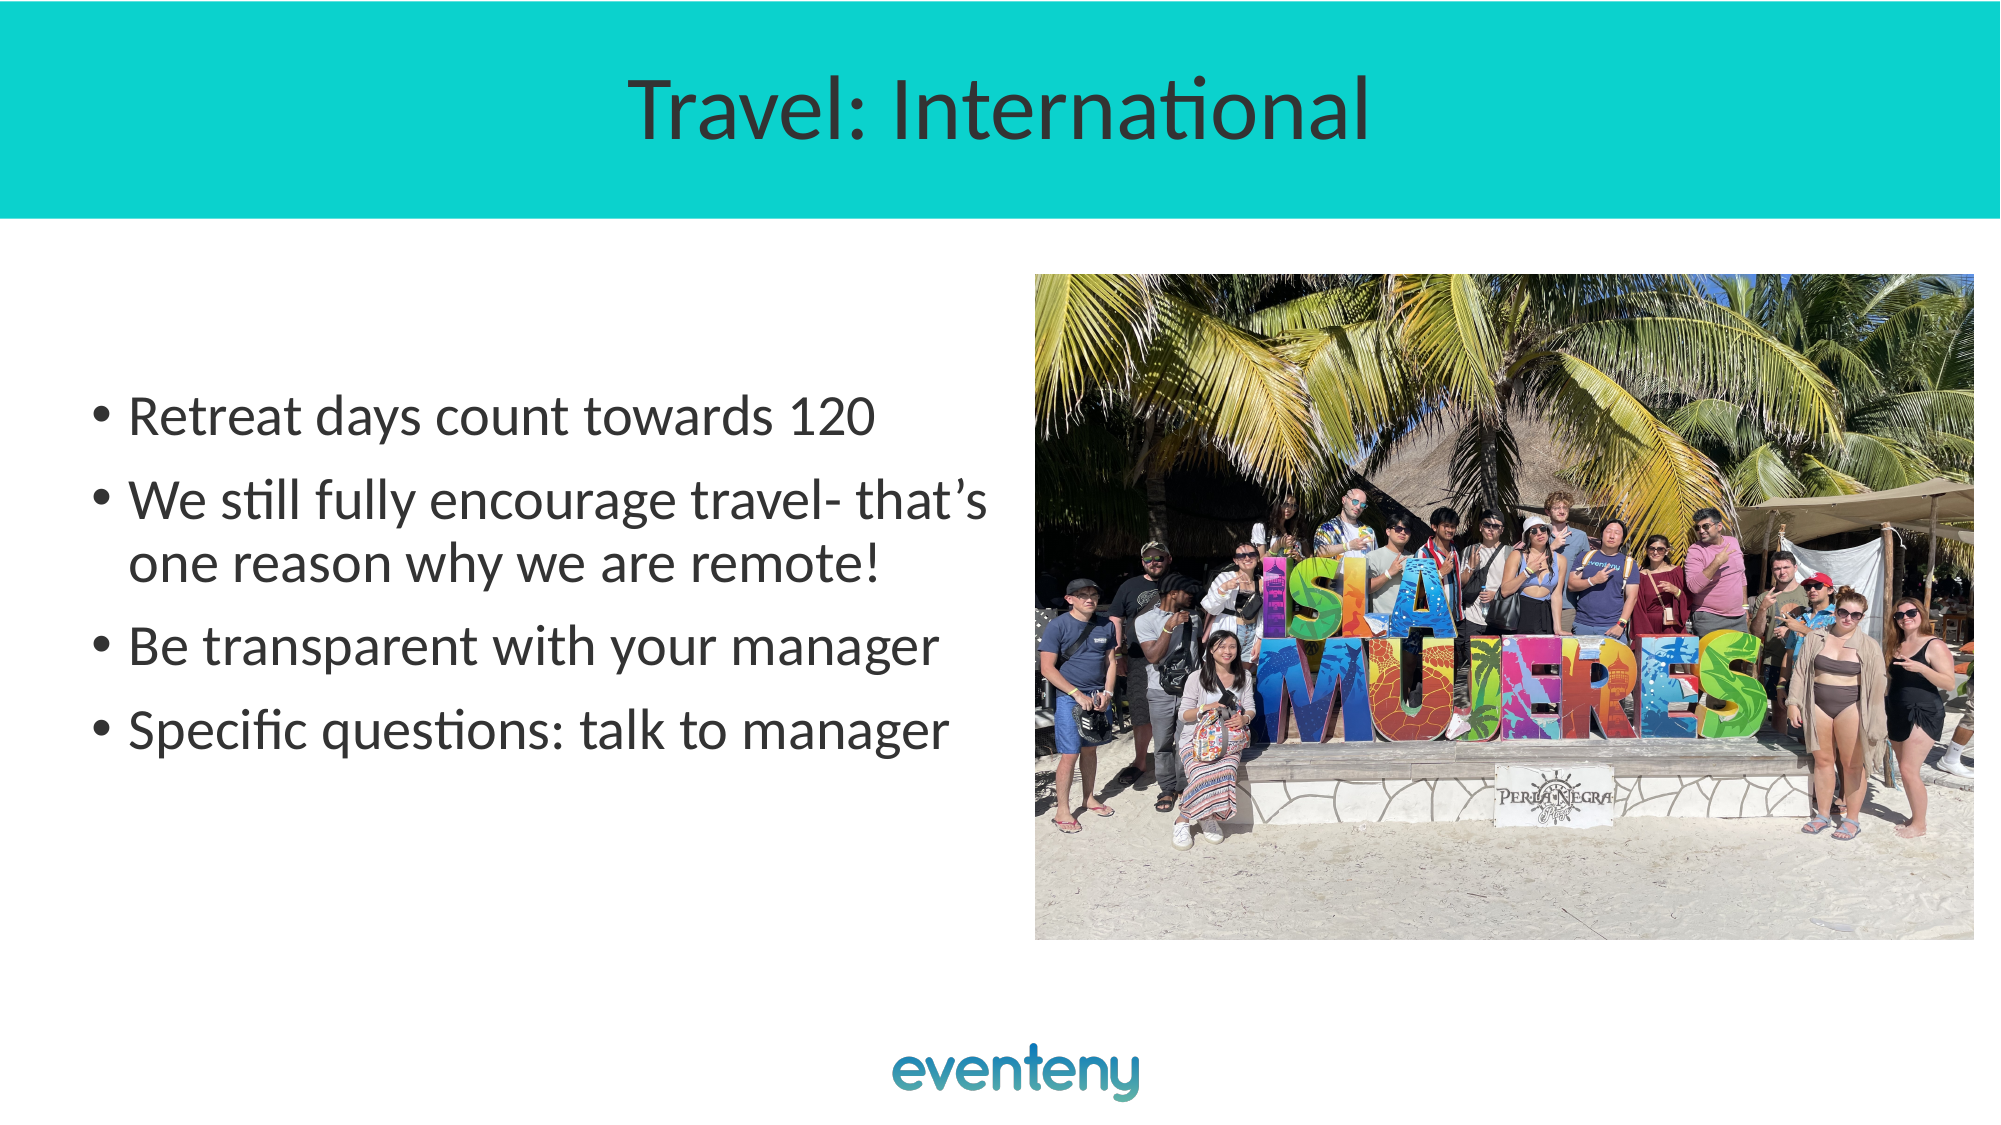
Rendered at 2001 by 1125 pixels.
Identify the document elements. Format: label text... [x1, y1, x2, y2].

list Retreat days count towards 120 We still fully encourage travel- that’s one reason why we are remote! Be transparent with your manager Specific questions: talk to manager [76, 377, 1036, 1092]
picture [886, 997, 1145, 1125]
title Travel: International [0, 1, 2000, 219]
picture [1035, 274, 1974, 940]
